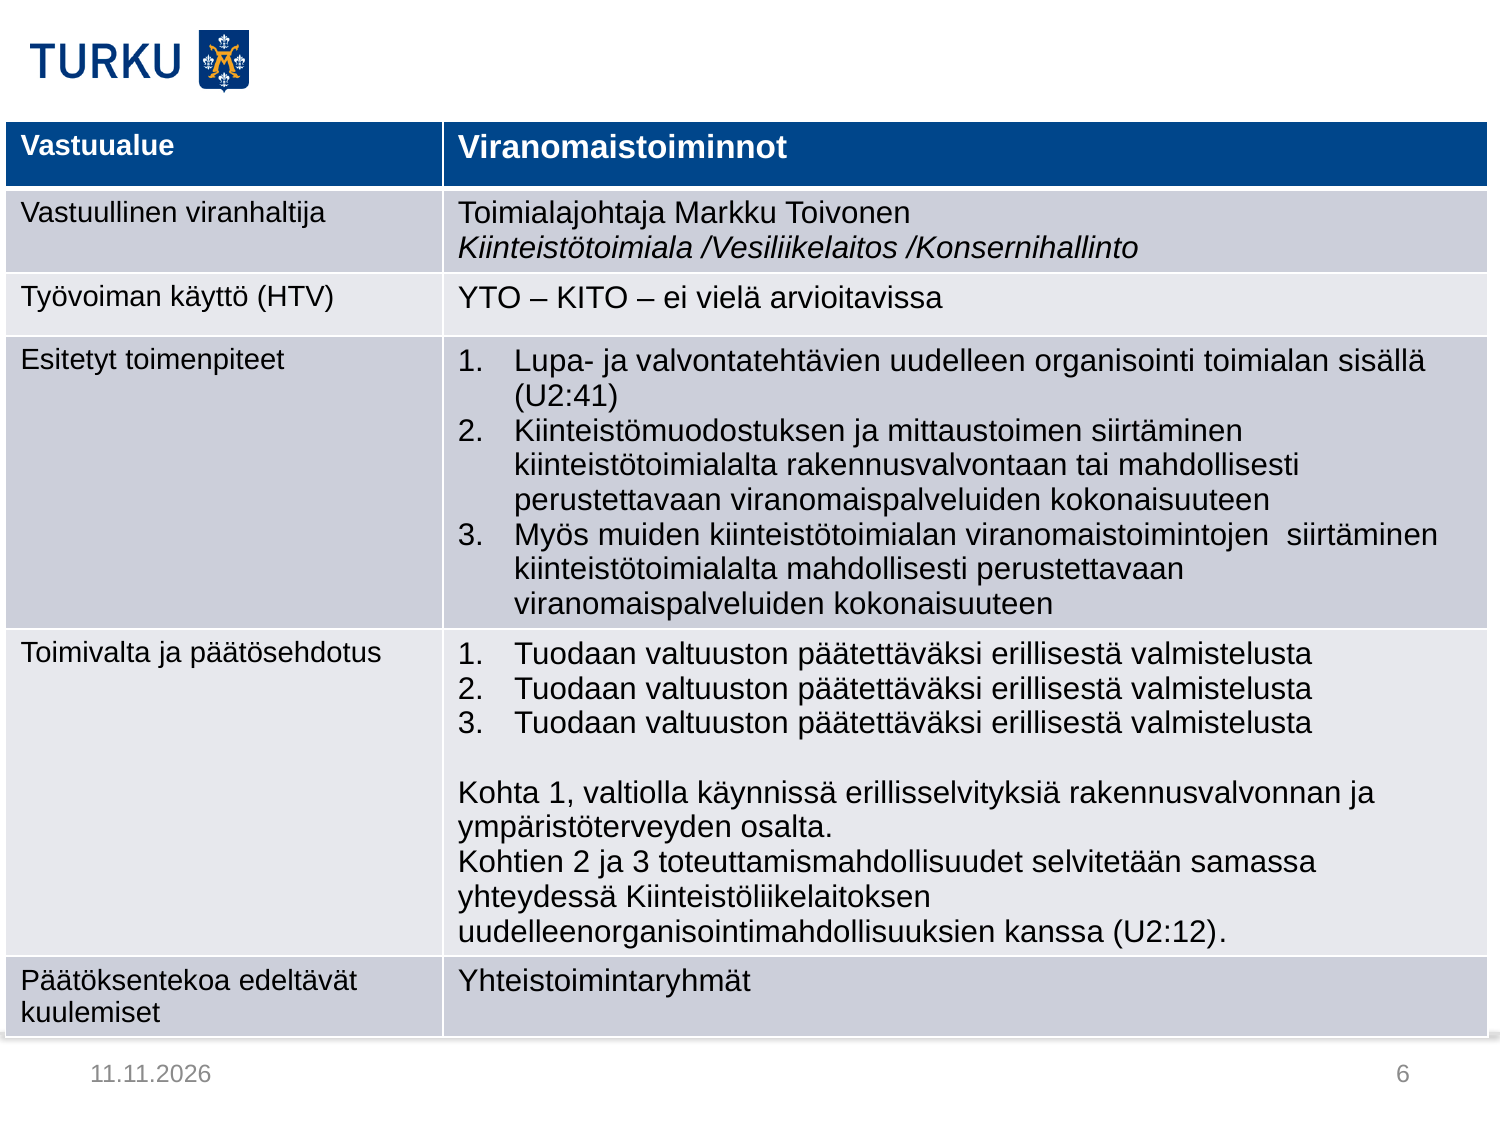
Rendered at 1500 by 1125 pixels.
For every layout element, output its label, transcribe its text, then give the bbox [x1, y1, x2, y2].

table_cell Päätöksentekoa edeltävät kuulemiset [6, 957, 442, 1036]
table_cell Vastuullinen viranhaltija [6, 191, 442, 272]
table_cell Esitetyt toimenpiteet [6, 337, 442, 628]
table_cell Yhteistoimintaryhmät [444, 957, 1487, 1036]
table_header Viranomaistoiminnot [444, 122, 1487, 186]
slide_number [75, 1042, 425, 1103]
table_cell Lupa- ja valvontatehtävien uudelleen organisointi toimialan sisällä (U2:41) Kiinteistömuodostuksen ja mittaustoimen siirtäminen kiinteistötoimialalta rakennusvalvontaan tai mahdollisesti perustettavaan viranomaispalveluiden kokonaisuuteen Myös muiden kiinteistötoimialan viranomaistoimintojen siirtäminen kiinteistötoimialalta mahdollisesti perustettavaan viranomaispalveluiden kokonaisuuteen [444, 337, 1487, 628]
table_cell Toimivalta ja päätösehdotus [6, 630, 442, 955]
slide_number 6 [1074, 1042, 1425, 1103]
table_cell Tuodaan valtuuston päätettäväksi erillisestä valmistelusta Tuodaan valtuuston päätettäväksi erillisestä valmistelusta Tuodaan valtuuston päätettäväksi erillisestä valmistelusta Kohta 1, valtiolla käynnissä erillisselvityksiä rakennusvalvonnan ja ympäristöterveyden osalta. Kohtien 2 ja 3 toteuttamismahdollisuudet selvitetään samassa yhteydessä Kiinteistöliikelaitoksen uudelleenorganisointimahdollisuuksien kanssa (U2:12). [444, 630, 1487, 955]
table_cell Toimialajohtaja Markku Toivonen Kiinteistötoimiala /Vesiliikelaitos /Konsernihallinto [444, 191, 1487, 272]
table_cell YTO – KITO – ei vielä arvioitavissa [444, 274, 1487, 335]
table_header Vastuualue [6, 122, 442, 186]
picture [30, 30, 249, 93]
table_cell Työvoiman käyttö (HTV) [6, 274, 442, 335]
